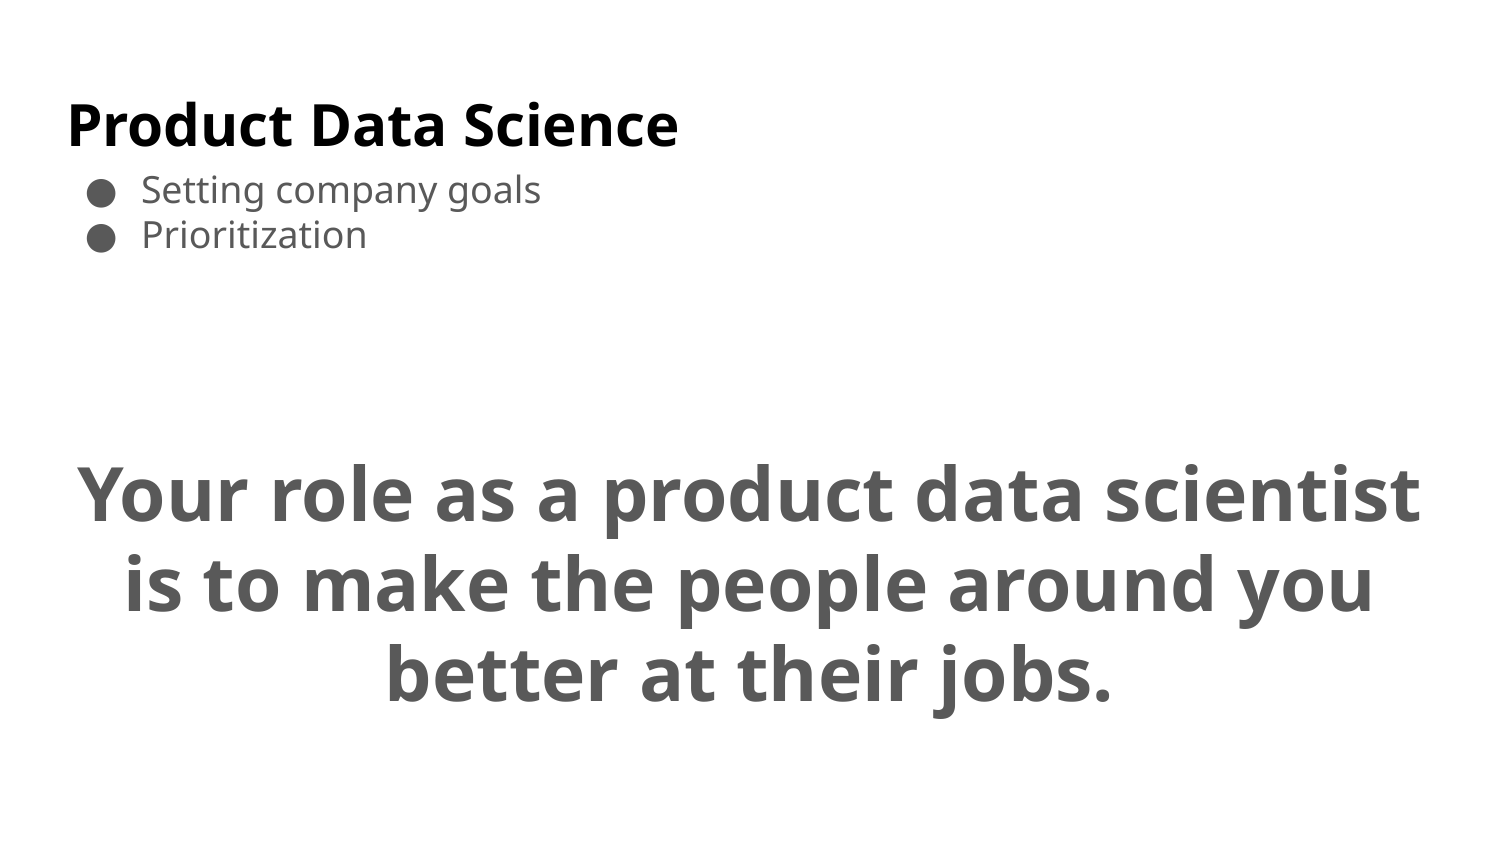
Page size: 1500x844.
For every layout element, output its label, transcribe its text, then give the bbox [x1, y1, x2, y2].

title Product Data Science [51, 72, 1449, 167]
list Setting company goals Prioritization Your role as a product data scientist is to make the people around you better at their jobs. [51, 167, 1449, 712]
